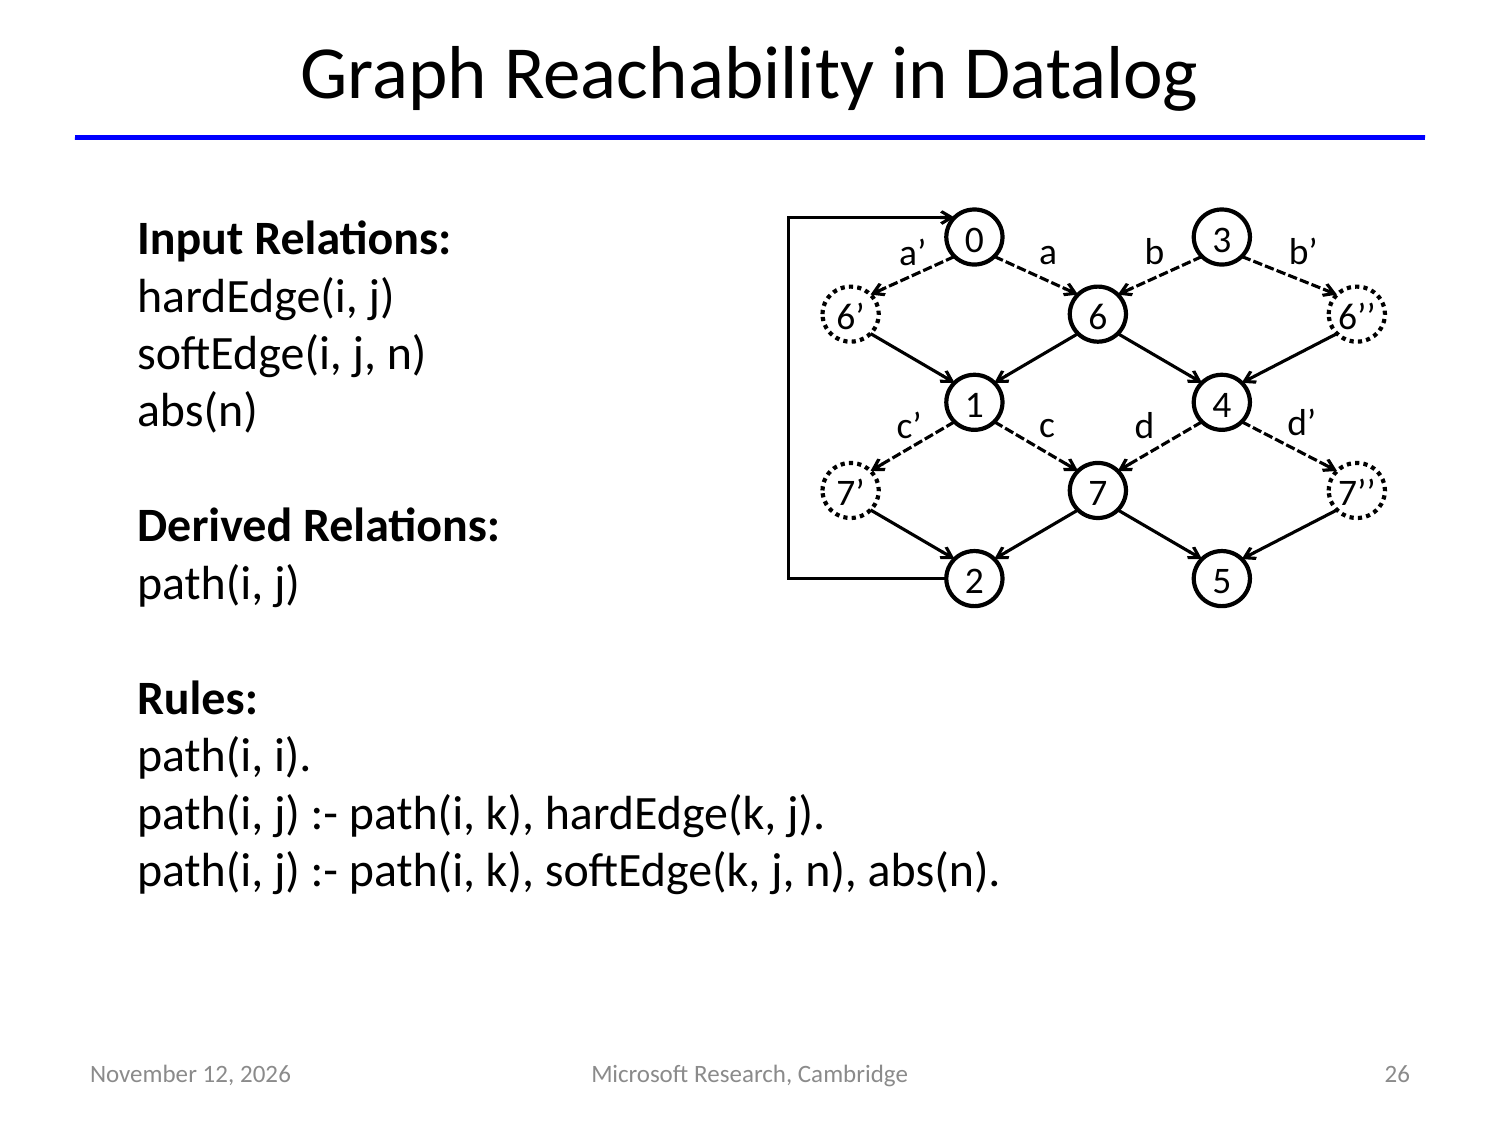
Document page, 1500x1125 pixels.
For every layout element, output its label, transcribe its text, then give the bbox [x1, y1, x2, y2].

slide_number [75, 1042, 425, 1103]
slide_number 26 [1074, 1042, 1425, 1103]
text_box Input Relations: hardEdge(i, j) softEdge(i, j, n) abs(n) Derived Relations: path(i, j) Rules: path(i, i). path(i, j) :- path(i, k), hardEdge(k, j). path(i, j) :- path(i, k), softEdge(k, j, n), abs(n). [122, 199, 1060, 962]
title Graph Reachability in Datalog [75, 0, 1425, 138]
footer Microsoft Research, Cambridge [512, 1042, 988, 1103]
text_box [788, 209, 1386, 607]
